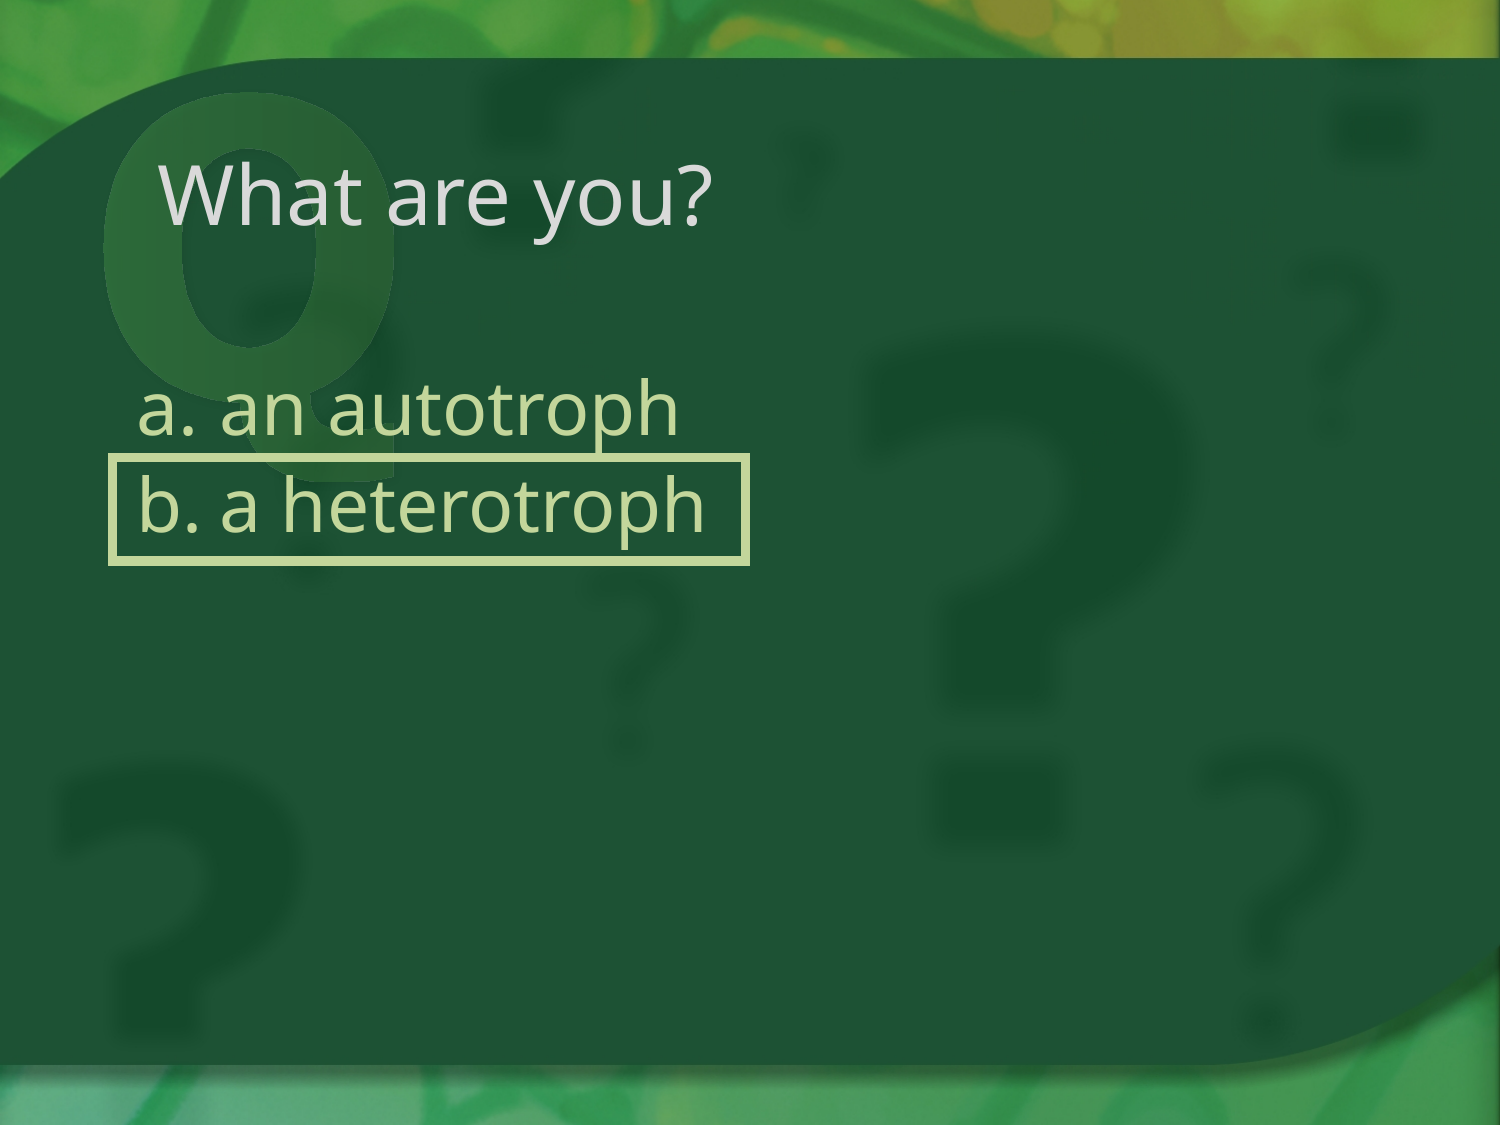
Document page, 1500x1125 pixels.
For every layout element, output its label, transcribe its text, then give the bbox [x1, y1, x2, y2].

list an autotroph a heterotroph [121, 366, 1386, 991]
title What are you? [142, 149, 1350, 275]
text_box [112, 457, 746, 561]
picture [0, 0, 1500, 1125]
